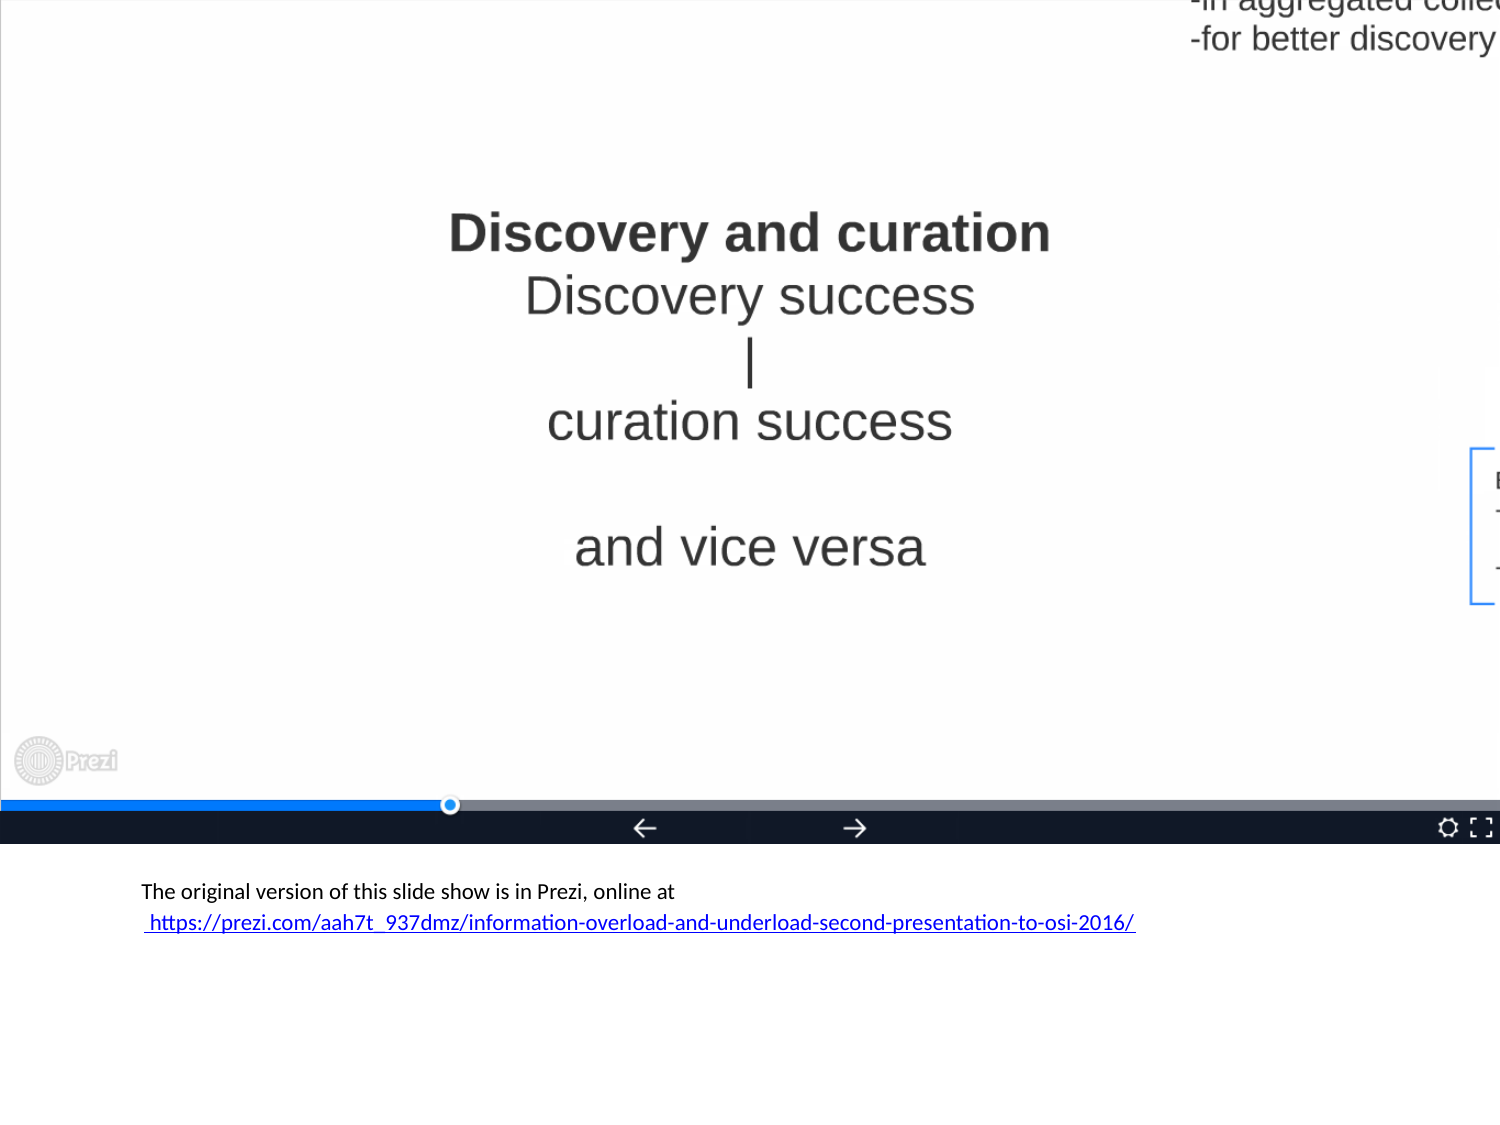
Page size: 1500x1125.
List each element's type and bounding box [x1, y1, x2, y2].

picture [0, 0, 1500, 844]
